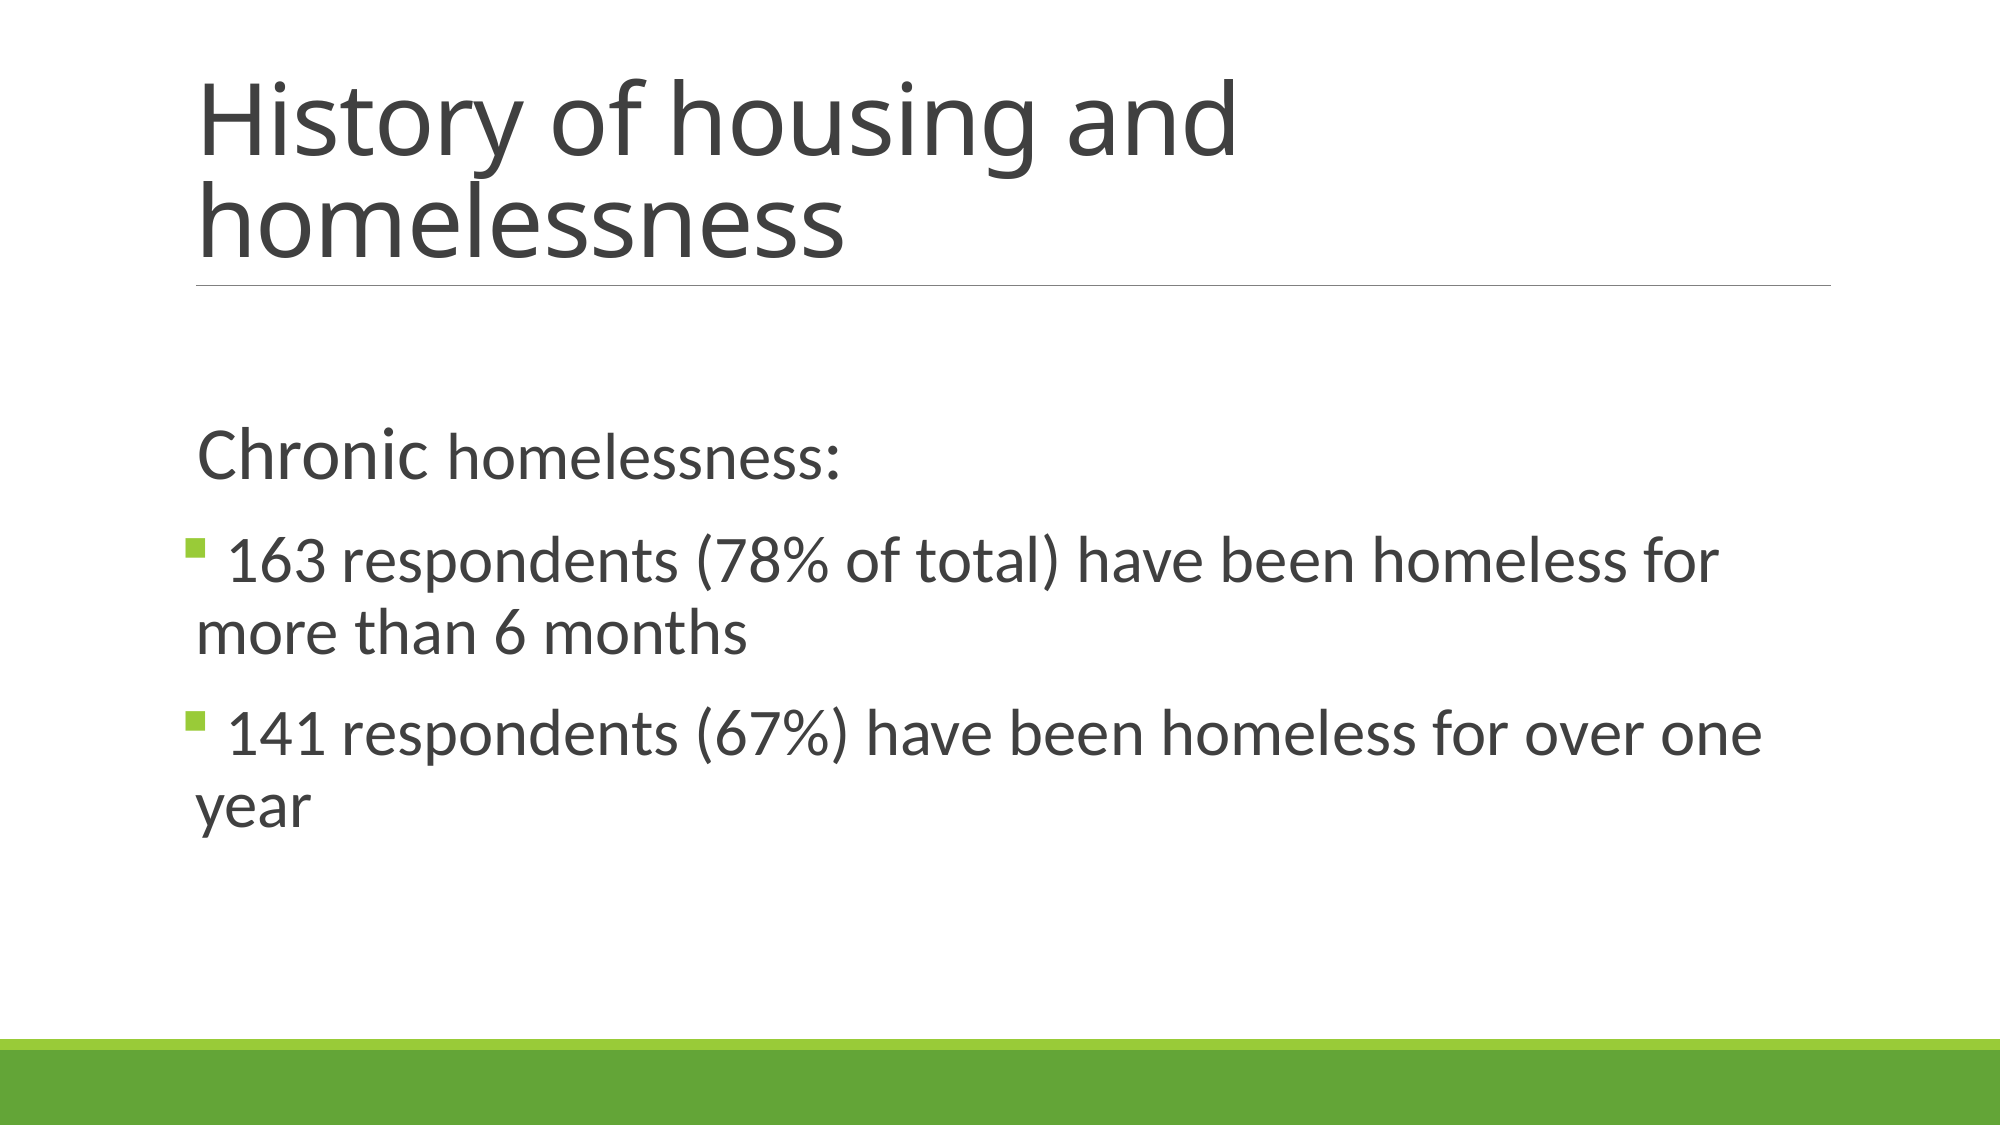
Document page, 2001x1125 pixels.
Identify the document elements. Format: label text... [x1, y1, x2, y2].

title History of housing and homelessness [180, 47, 1830, 285]
list Chronic homelessness: 163 respondents (78% of total) have been homeless for more than 6 months 141 respondents (67%) have been homeless for over one year [180, 302, 1830, 963]
